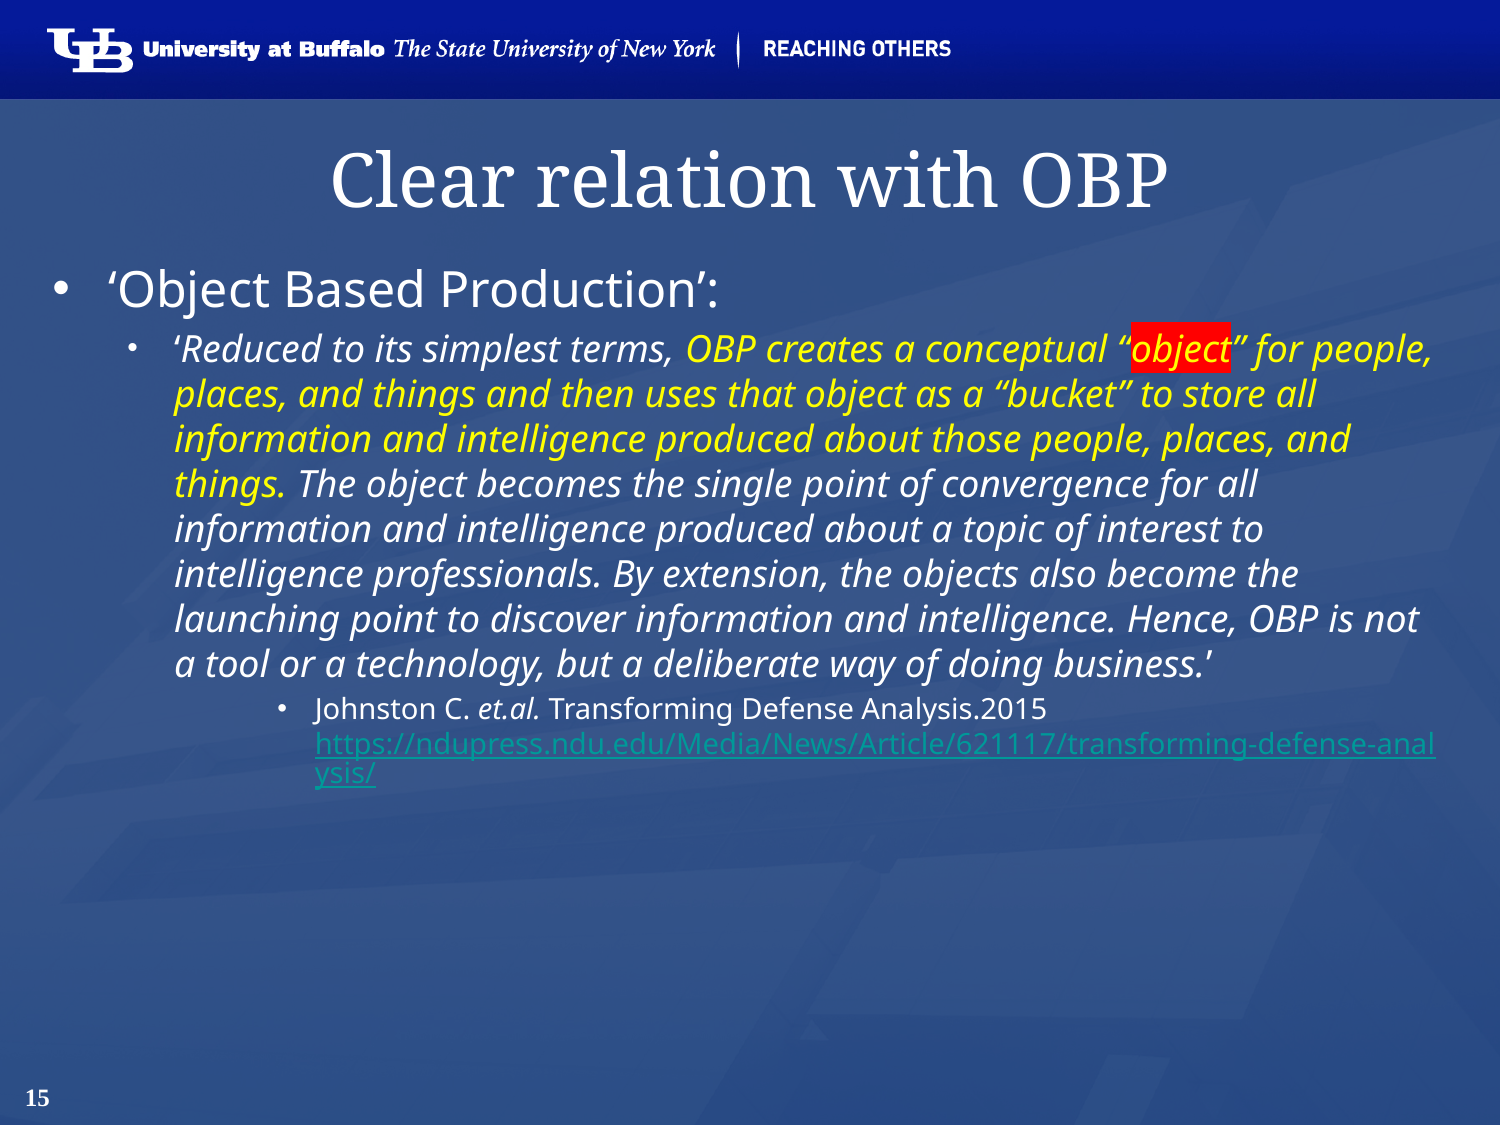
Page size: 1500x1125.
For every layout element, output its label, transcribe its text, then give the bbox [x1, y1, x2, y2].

picture [0, 0, 1500, 99]
slide_number 15 [0, 1062, 50, 1112]
title Clear relation with OBP [37, 125, 1463, 249]
list ‘Object Based Production’: ‘Reduced to its simplest terms, OBP creates a conceptual “object” for people, places, and things and then uses that object as a “bucket” to store all information and intelligence produced about those people, places, and things. The object becomes the single point of convergence for all information and intelligence produced about a topic of interest to intelligence professionals. By extension, the objects also become the launching point to discover information and intelligence. Hence, OBP is not a tool or a technology, but a deliberate way of doing business.’ Johnston C. et.al. Transforming Defense Analysis.2015 https://ndupress.ndu.edu/Media/News/Article/621117/transforming-defense-analysis/ [37, 249, 1463, 1063]
